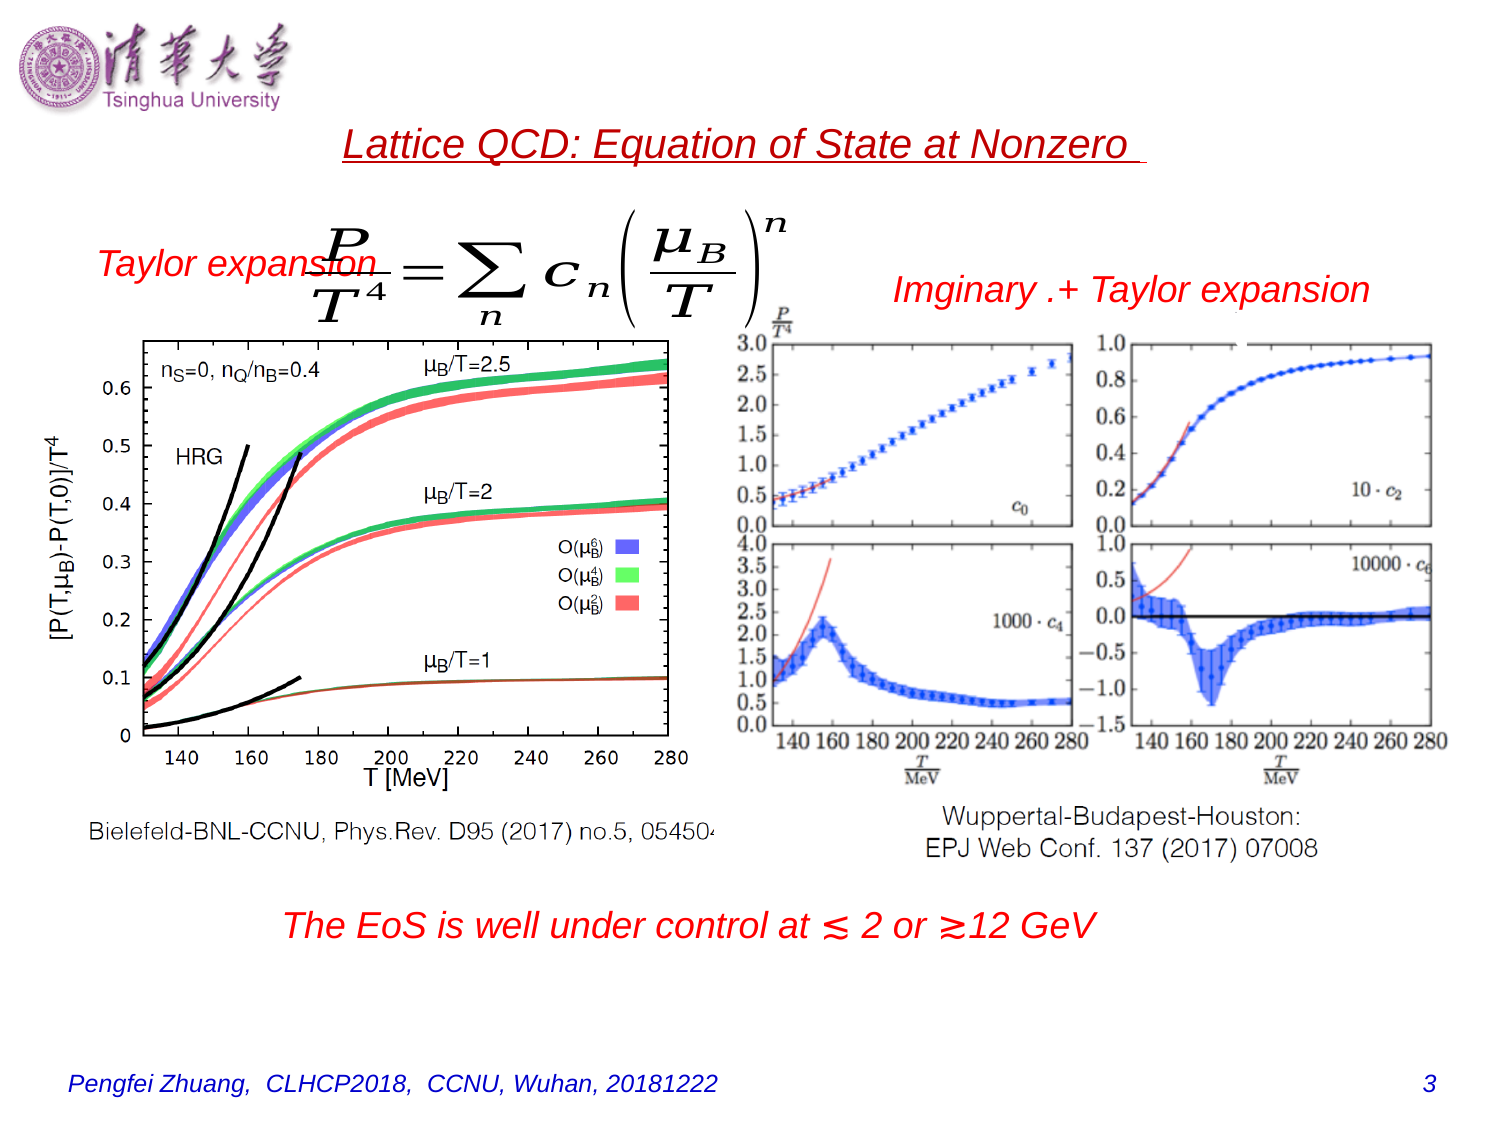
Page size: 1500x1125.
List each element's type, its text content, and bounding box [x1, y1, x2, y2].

text_box Taylor expansion [90, 233, 384, 290]
picture [17, 18, 293, 117]
picture [40, 289, 1457, 866]
text_box Pengfei Zhuang, CLHCP2018, CCNU, Wuhan, 20181222 3 [53, 1060, 1459, 1106]
